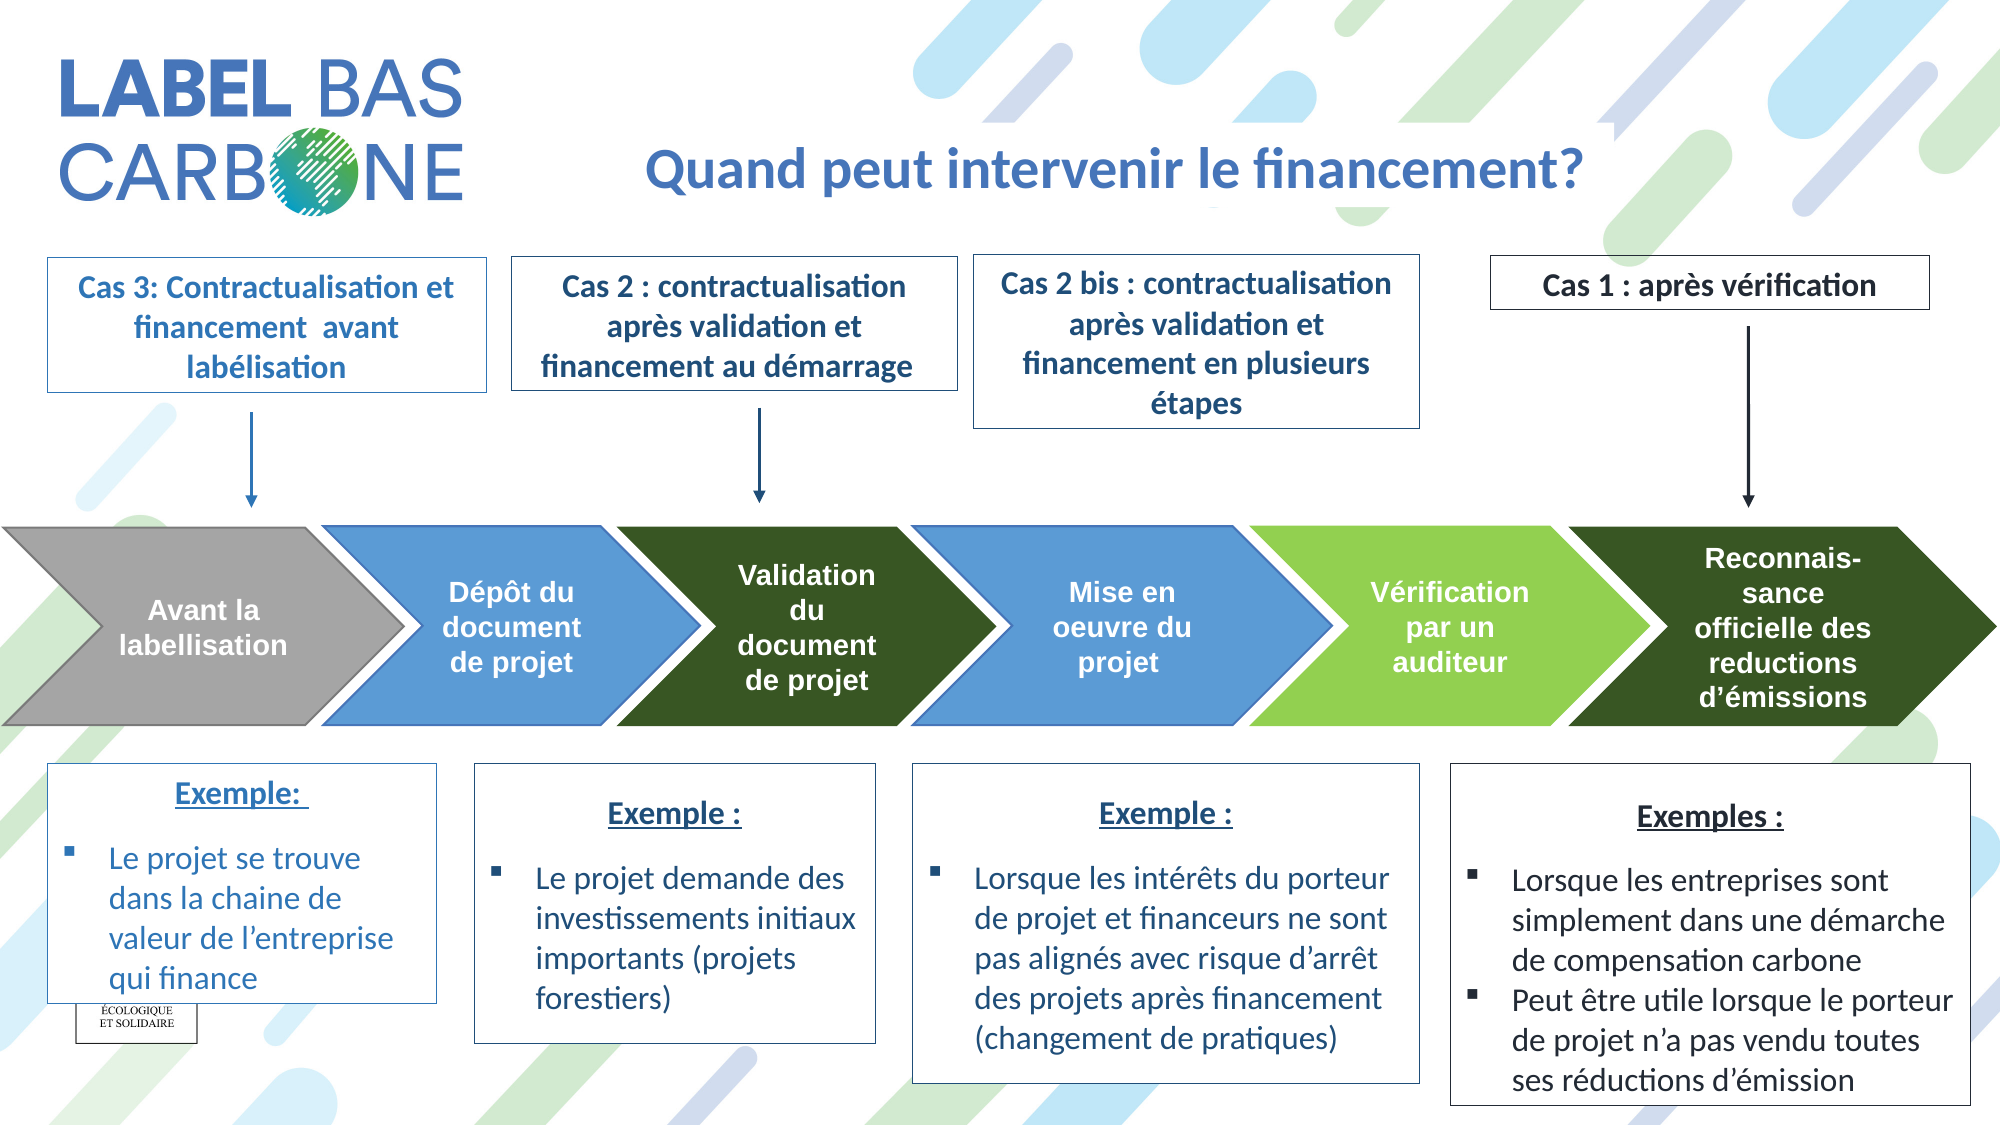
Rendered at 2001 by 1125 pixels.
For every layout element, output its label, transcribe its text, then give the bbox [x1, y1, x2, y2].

text_box Quand peut intervenir le financement? [630, 122, 1615, 208]
text_box Cas 3: Contractualisation et financement avant labélisation [47, 257, 487, 393]
text_box Cas 1 : après vérification [1490, 255, 1930, 310]
text_box Reconnais-sance officielle des reductions d’émissions [1568, 526, 1997, 727]
text_box Exemple : Le projet demande des investissements initiaux importants (projets forestiers) [474, 763, 876, 1044]
picture [0, 0, 2000, 1125]
text_box Avant la labellisation [0, 526, 406, 727]
text_box Exemple : Lorsque les intérêts du porteur de projet et financeurs ne sont pas alignés avec risque d’arrêt des projets après financement (changement de pratiques) [912, 763, 1420, 1084]
text_box Cas 2 : contractualisation après validation et financement au démarrage [511, 256, 958, 391]
text_box Mise en oeuvre du projet [910, 525, 1334, 727]
text_box Exemple: Le projet se trouve dans la chaine de valeur de l’entreprise qui finance [47, 763, 437, 1004]
text_box Exemples : Lorsque les entreprises sont simplement dans une démarche de compensation carbone Peut être utile lorsque le porteur de projet n’a pas vendu toutes ses réductions d’émission [1450, 763, 1971, 1106]
picture [0, 527, 100, 726]
text_box Dépôt du document de projet [320, 525, 702, 727]
text_box Cas 2 bis : contractualisation après validation et financement en plusieurs étapes [973, 254, 1420, 429]
text_box Validation du document de projet [616, 526, 997, 727]
text_box Vérification par un auditeur [1248, 525, 1651, 727]
